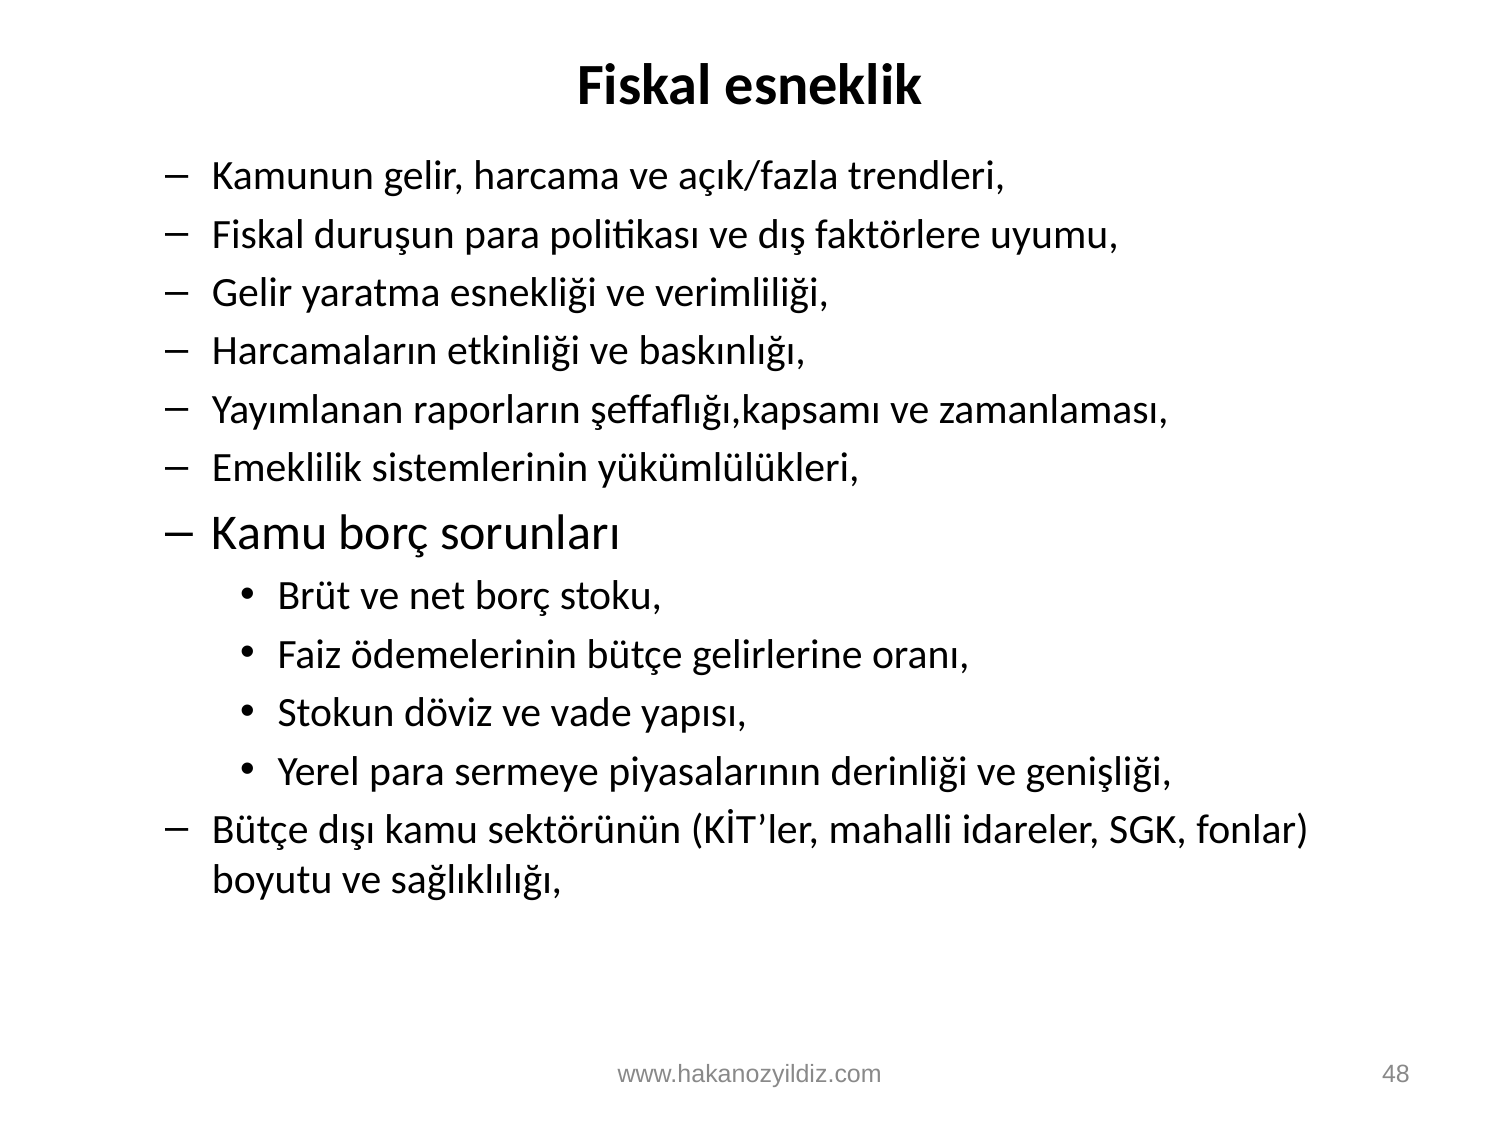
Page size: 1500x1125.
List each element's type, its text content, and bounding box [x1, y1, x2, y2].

footer www.hakanozyildiz.com [512, 1042, 988, 1103]
title Fiskal esneklik [75, 45, 1425, 118]
list Kamunun gelir, harcama ve açık/fazla trendleri, Fiskal duruşun para politikası ve dış faktörlere uyumu, Gelir yaratma esnekliği ve verimliliği, Harcamaların etkinliği ve baskınlığı, Yayımlanan raporların şeffaflığı,kapsamı ve zamanlaması, Emeklilik sistemlerinin yükümlülükleri, Kamu borç sorunları Brüt ve net borç stoku, Faiz ödemelerinin bütçe gelirlerine oranı, Stokun döviz ve vade yapısı, Yerel para sermeye piyasalarının derinliği ve genişliği, Bütçe dışı kamu sektörünün (KİT’ler, mahalli idareler, SGK, fonlar) boyutu ve sağlıklılığı, [75, 140, 1425, 1005]
slide_number 48 [1074, 1042, 1425, 1103]
